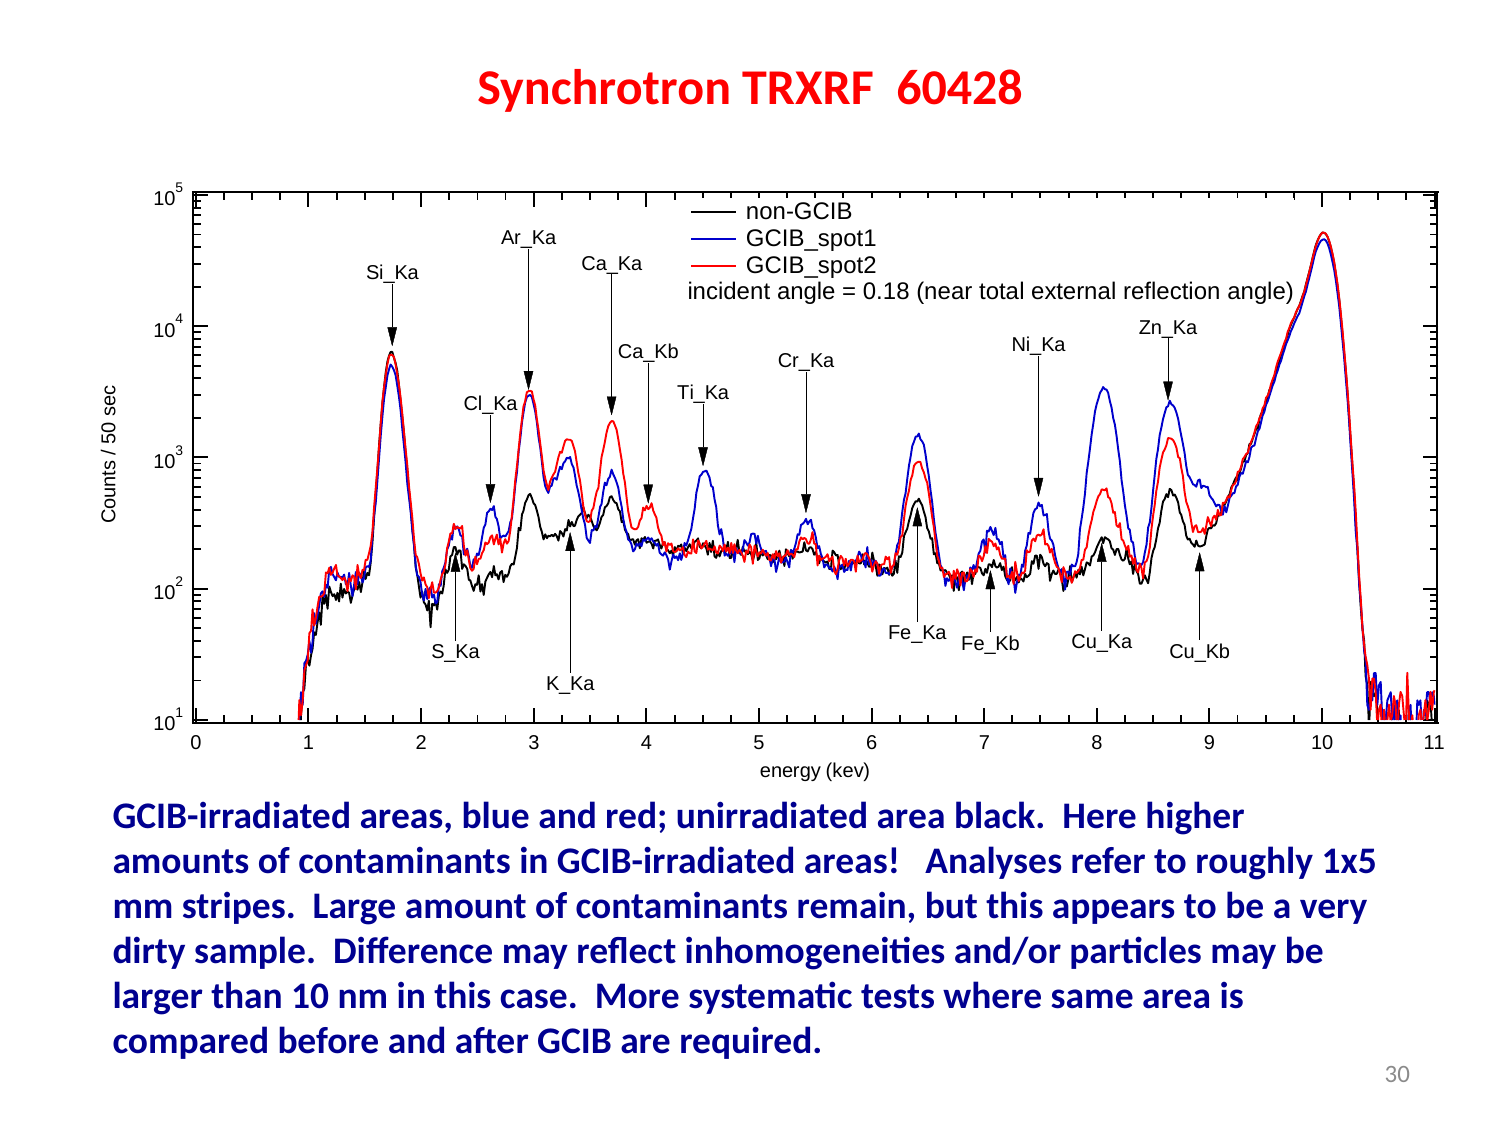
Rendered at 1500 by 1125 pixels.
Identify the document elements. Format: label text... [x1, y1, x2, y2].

slide_number 30 [1074, 1042, 1425, 1103]
text_box GCIB-irradiated areas, blue and red; unirradiated area black. Here higher amounts of contaminants in GCIB-irradiated areas! Analyses refer to roughly 1x5 mm stripes. Large amount of contaminants remain, but this appears to be a very dirty sample. Difference may reflect inhomogeneities and/or particles may be larger than 10 nm in this case. More systematic tests where same area is compared before and after GCIB are required. [97, 789, 1398, 1068]
title Synchrotron TRXRF 60428 [75, 45, 1425, 125]
picture [97, 172, 1481, 782]
